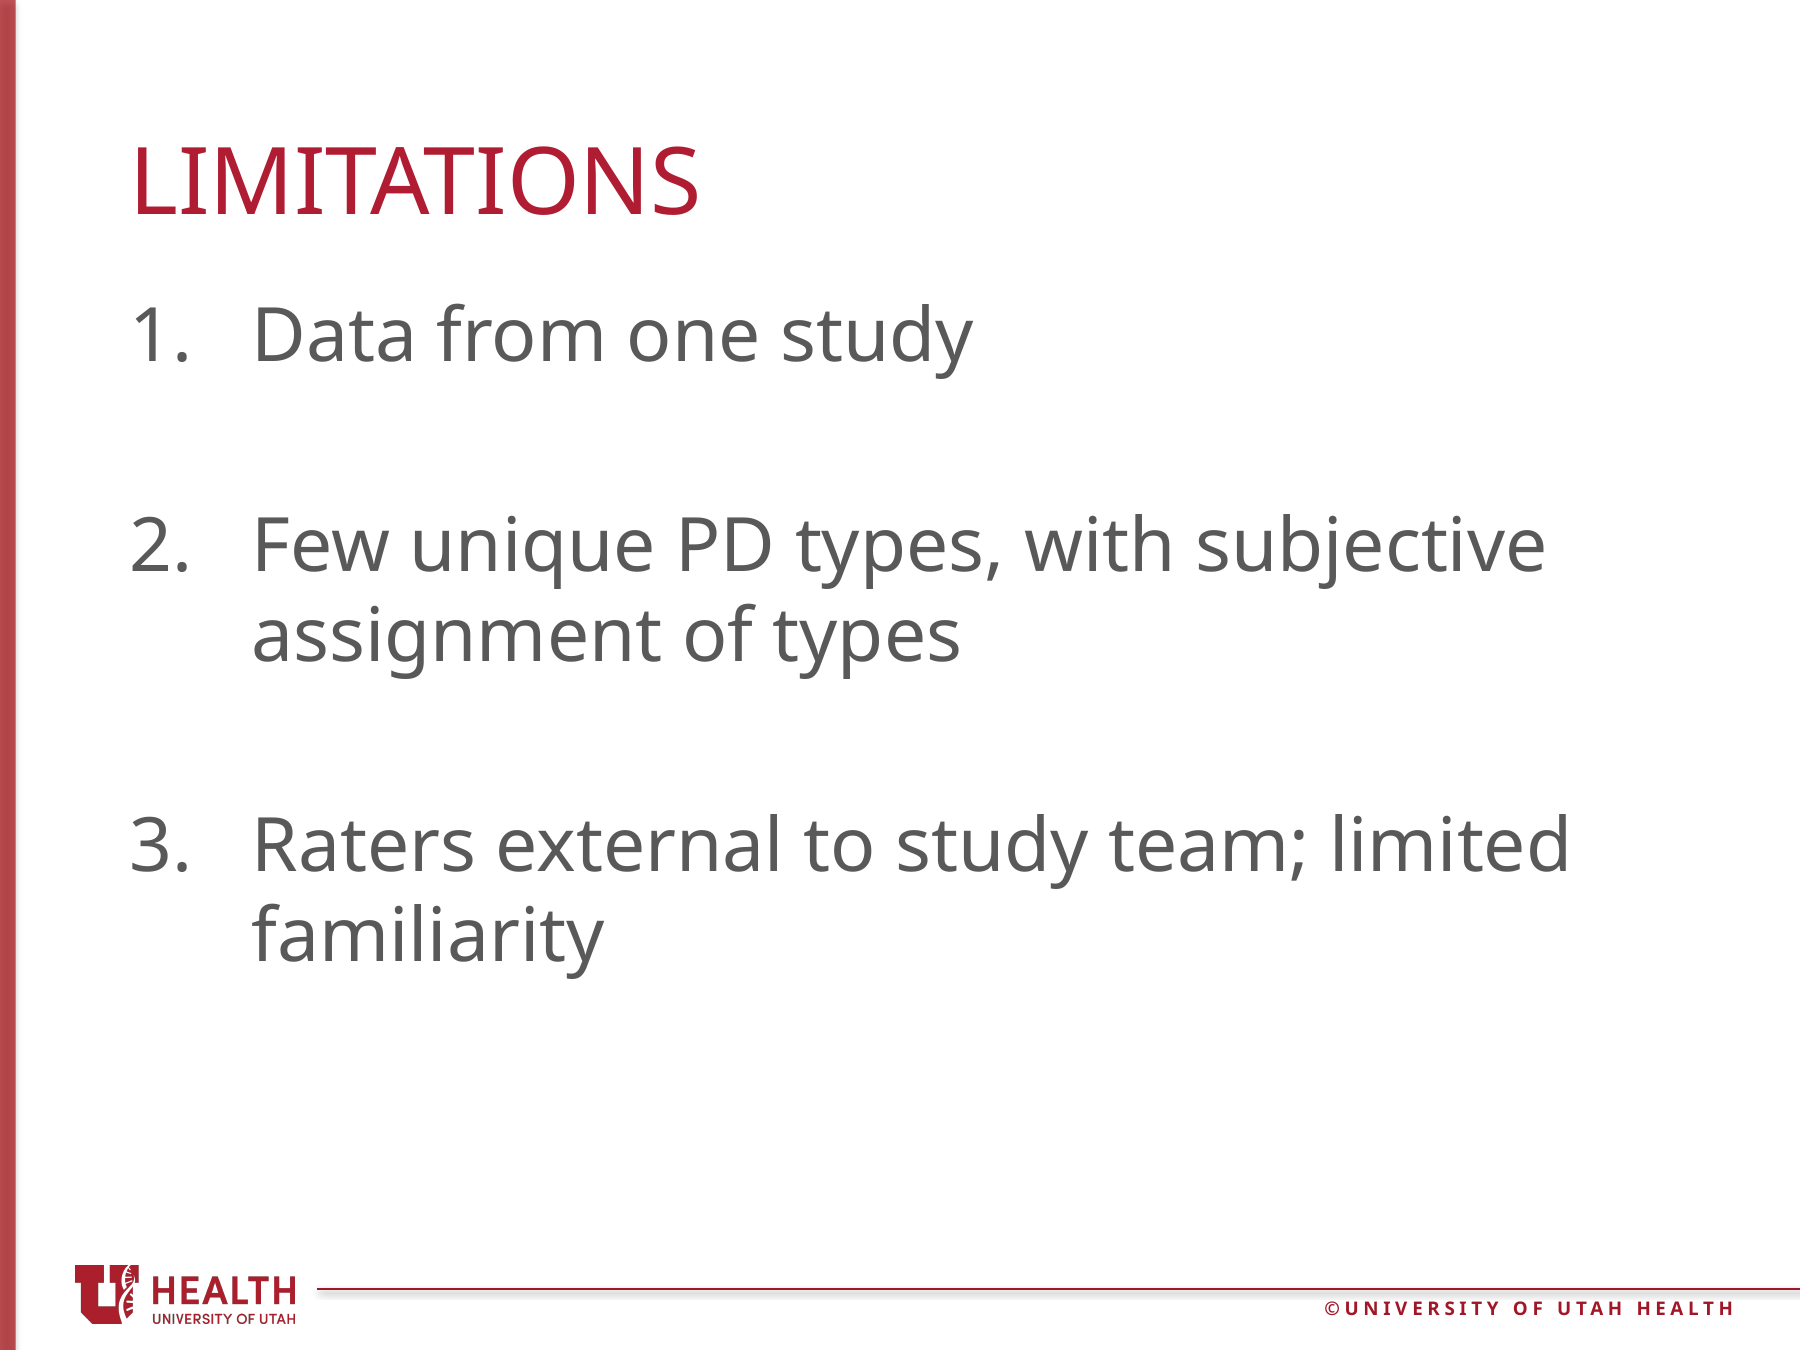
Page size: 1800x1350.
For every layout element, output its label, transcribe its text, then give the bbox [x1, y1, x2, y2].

picture [75, 1265, 295, 1324]
title Limitations [114, 113, 1710, 223]
list Data from one study Few unique PD types, with subjective assignment of types Raters external to study team; limited familiarity [114, 278, 1696, 1225]
